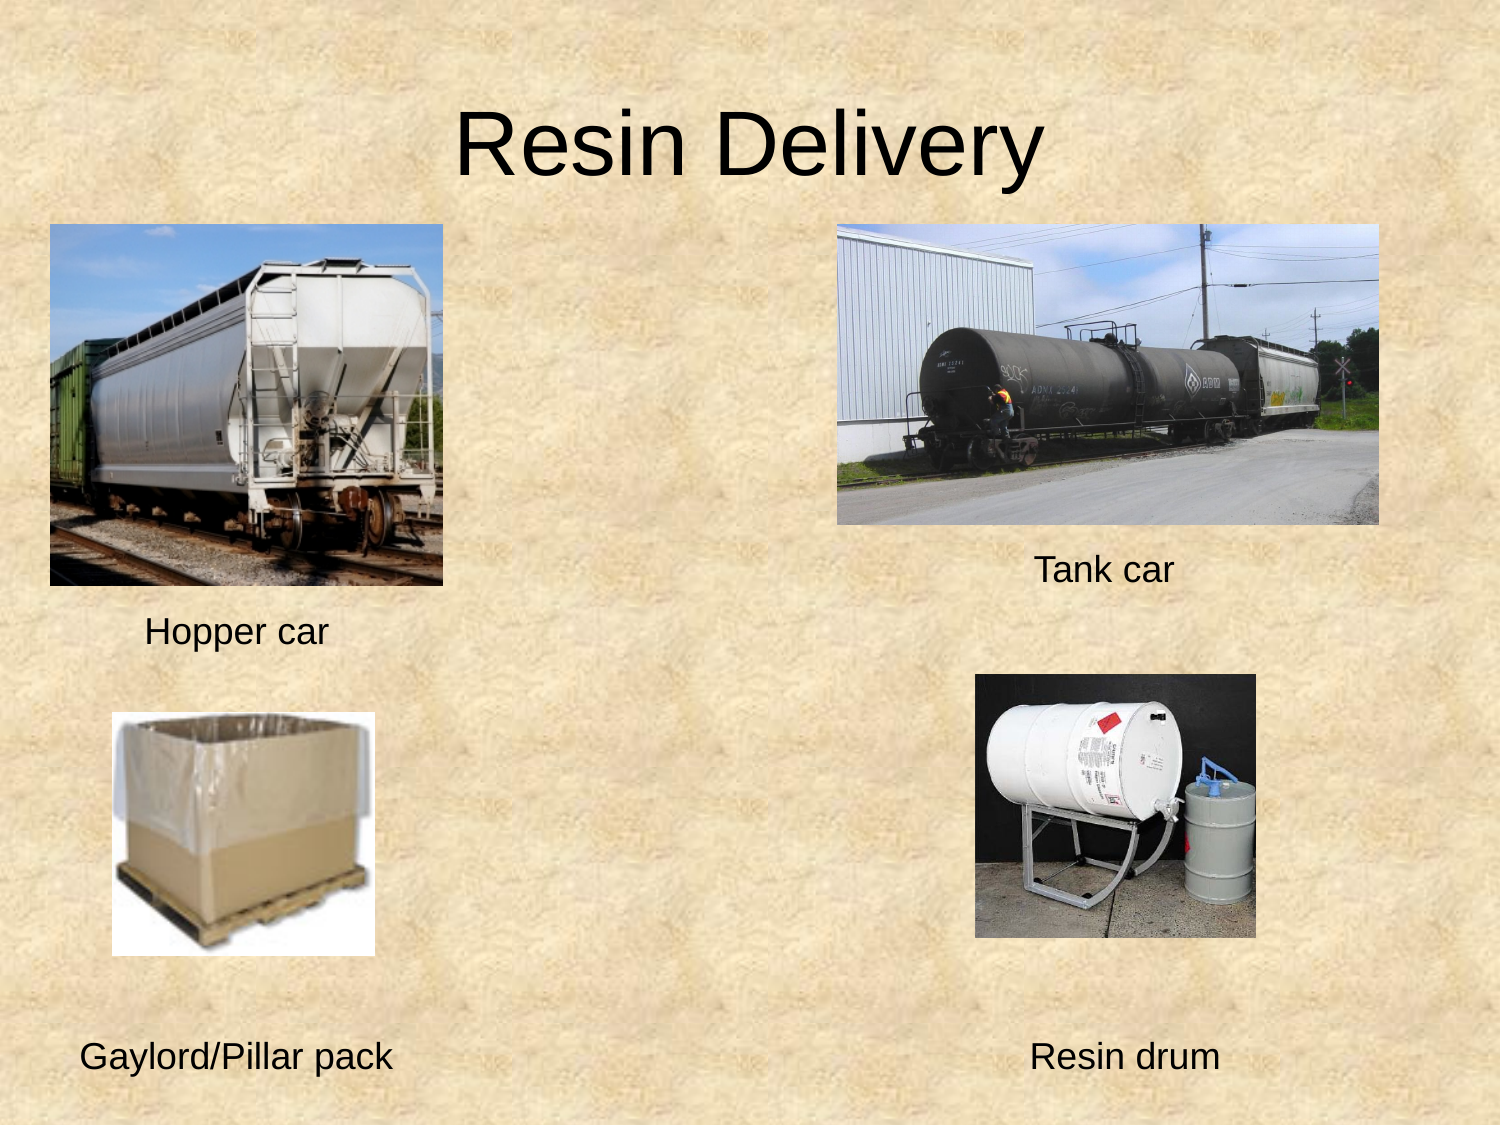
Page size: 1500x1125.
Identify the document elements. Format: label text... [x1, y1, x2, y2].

text_box Hopper car [129, 599, 345, 660]
title Resin Delivery [74, 44, 1426, 233]
text_box Gaylord/Pillar pack [64, 1024, 409, 1085]
text_box Tank car [1018, 537, 1190, 598]
text_box Resin drum [1014, 1024, 1236, 1085]
picture [0, 0, 1500, 1125]
